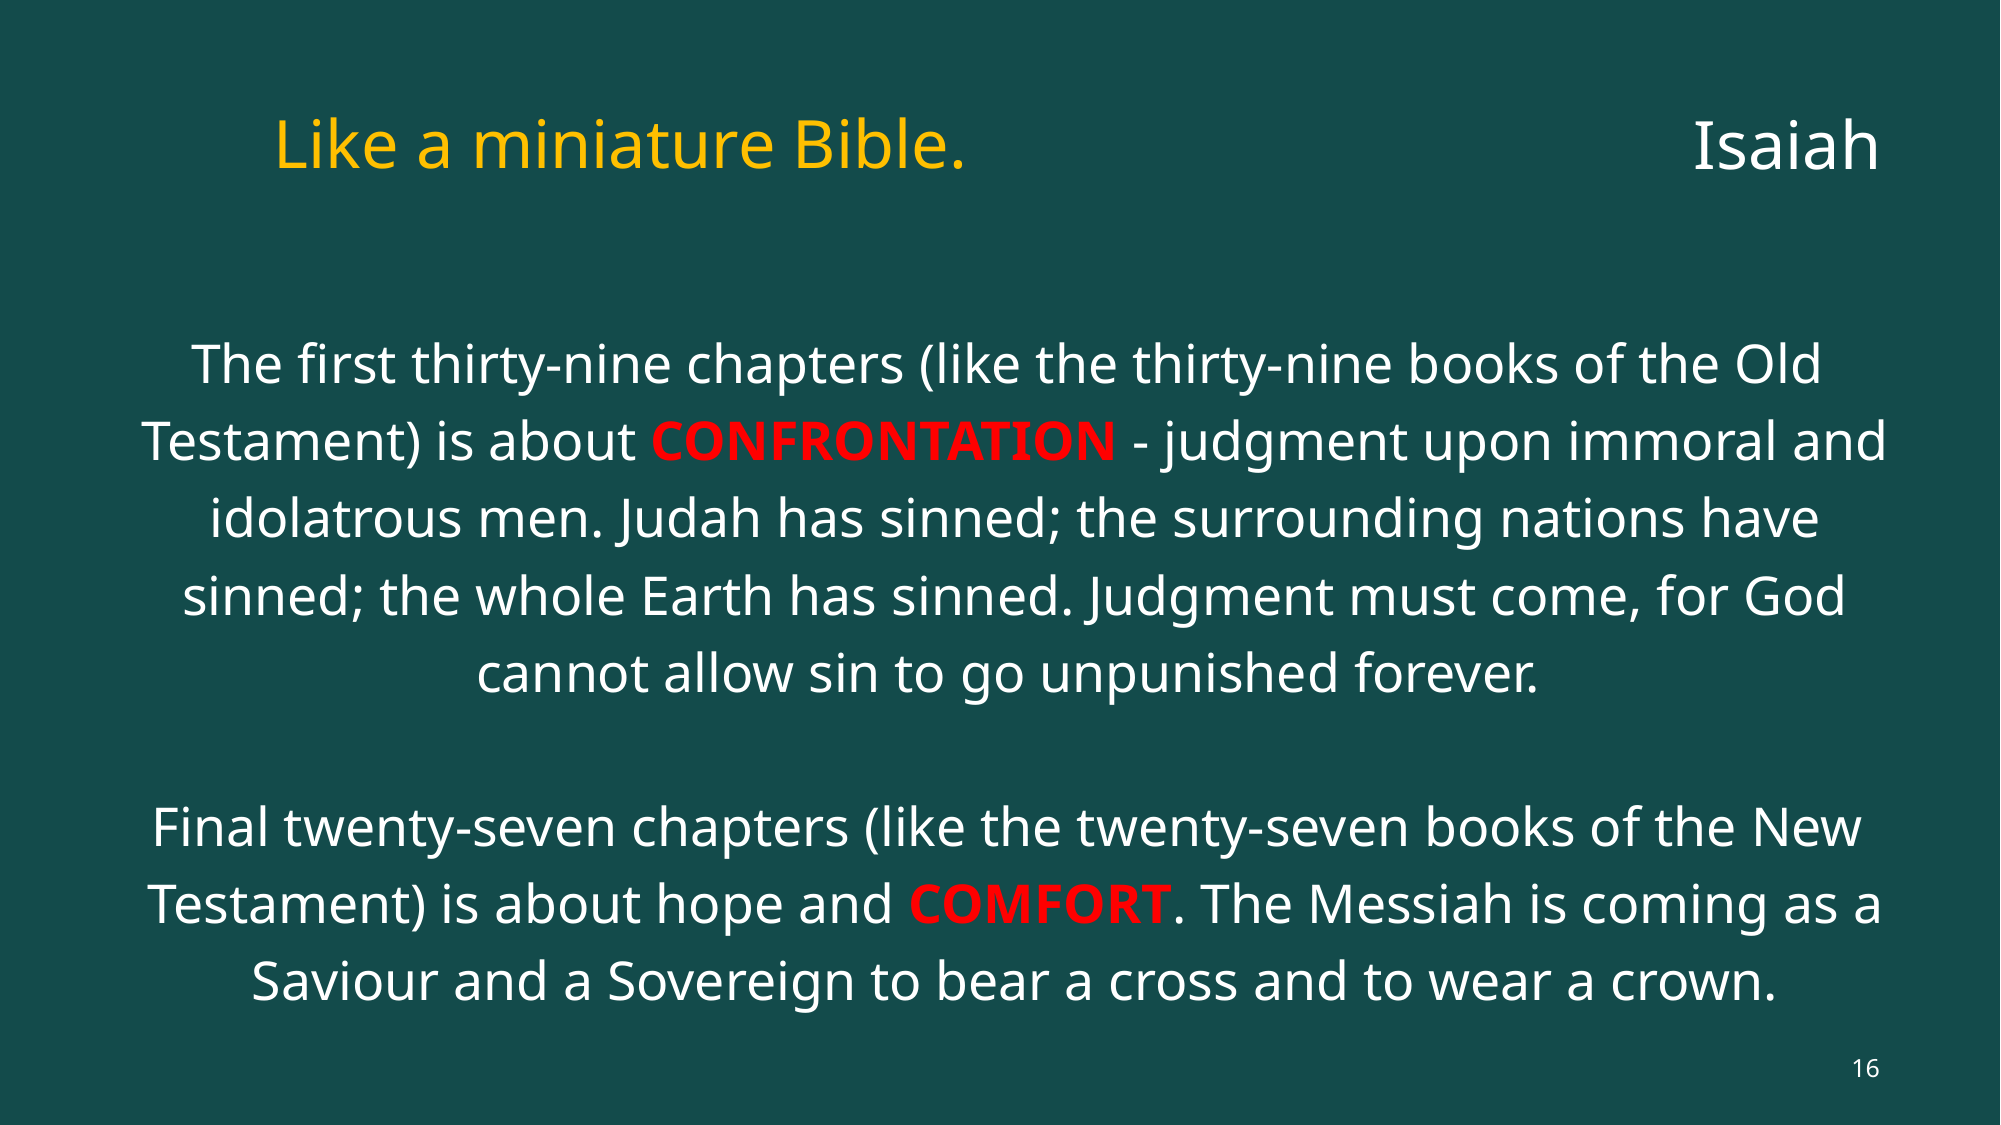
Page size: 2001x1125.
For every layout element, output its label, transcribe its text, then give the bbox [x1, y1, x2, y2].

text_box Isaiah [1575, 103, 1882, 205]
list The first thirty-nine chapters (like the thirty-nine books of the Old Testament) is about CONFRONTATION - judgment upon immoral and idolatrous men. Judah has sinned; the surrounding nations have sinned; the whole Earth has sinned. Judgment must come, for God cannot allow sin to go unpunished forever. Final twenty-seven chapters (like the twenty-seven books of the New Testament) is about hope and COMFORT. The Messiah is coming as a Saviour and a Sovereign to bear a cross and to wear a crown. [90, 253, 1906, 1024]
title Like a miniature Bible. [118, 101, 1121, 204]
slide_number 16 [1685, 1006, 1880, 1125]
